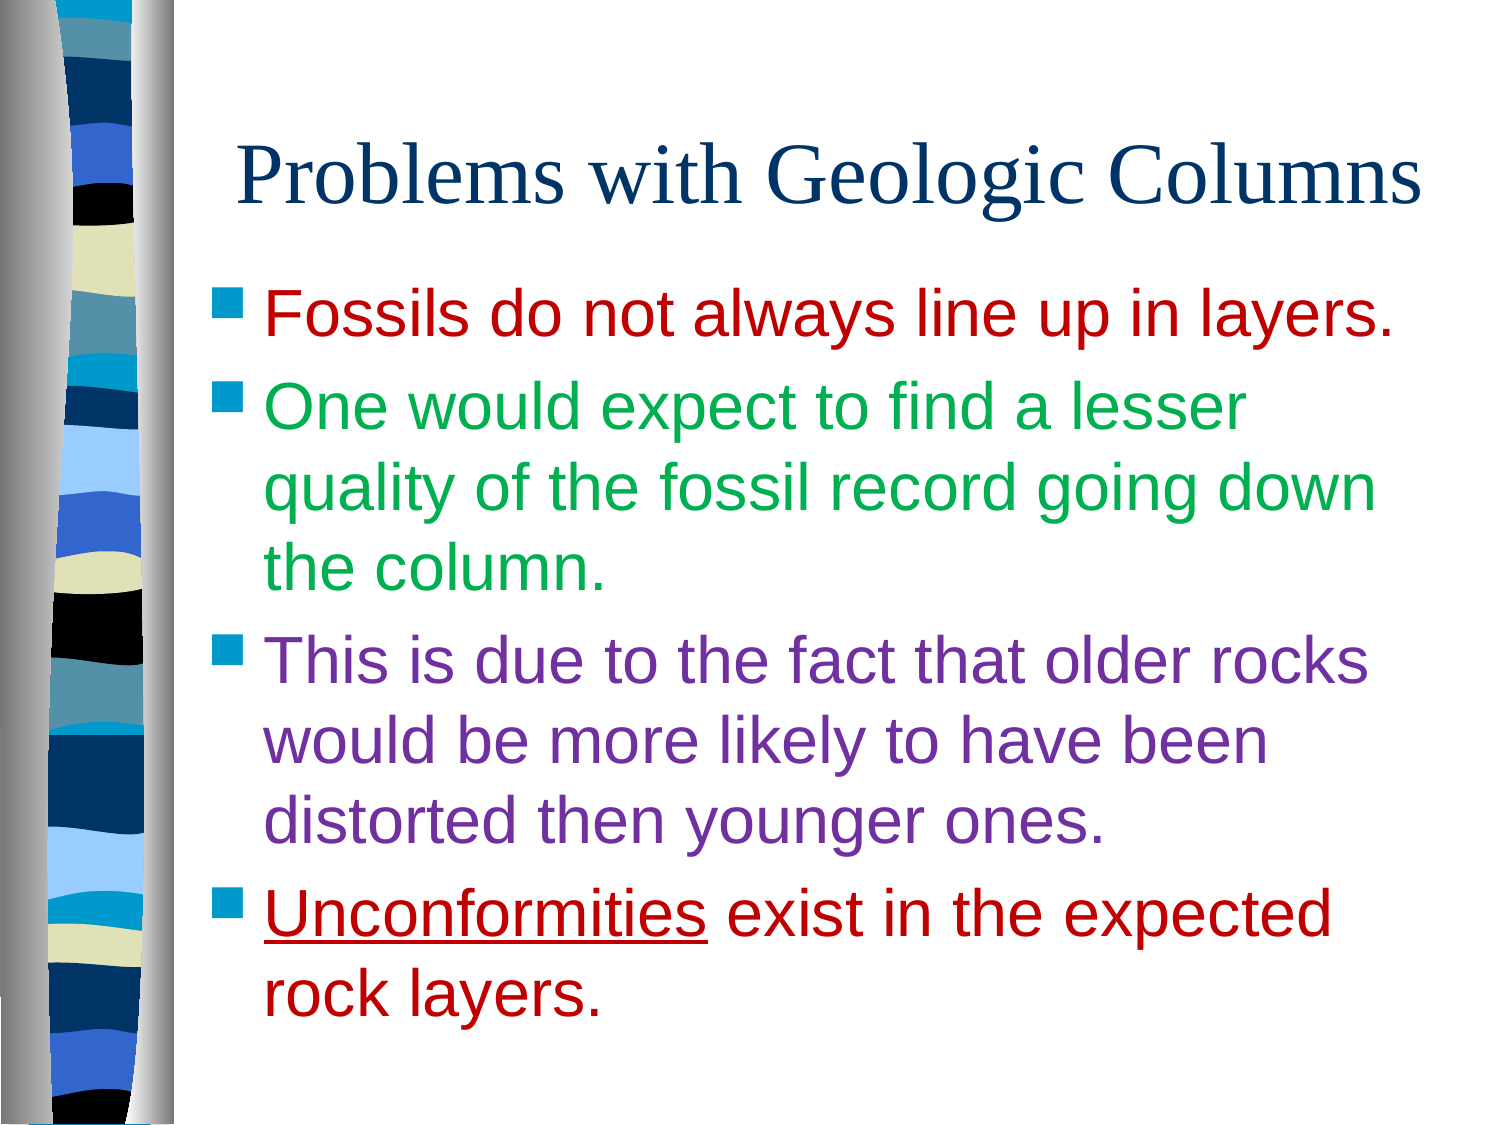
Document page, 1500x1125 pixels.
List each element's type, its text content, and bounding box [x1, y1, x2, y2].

list Fossils do not always line up in layers. One would expect to find a lesser quality of the fossil record going down the column. This is due to the fact that older rocks would be more likely to have been distorted then younger ones. Unconformities exist in the expected rock layers. [192, 262, 1468, 1063]
title Problems with Geologic Columns [192, 75, 1468, 262]
